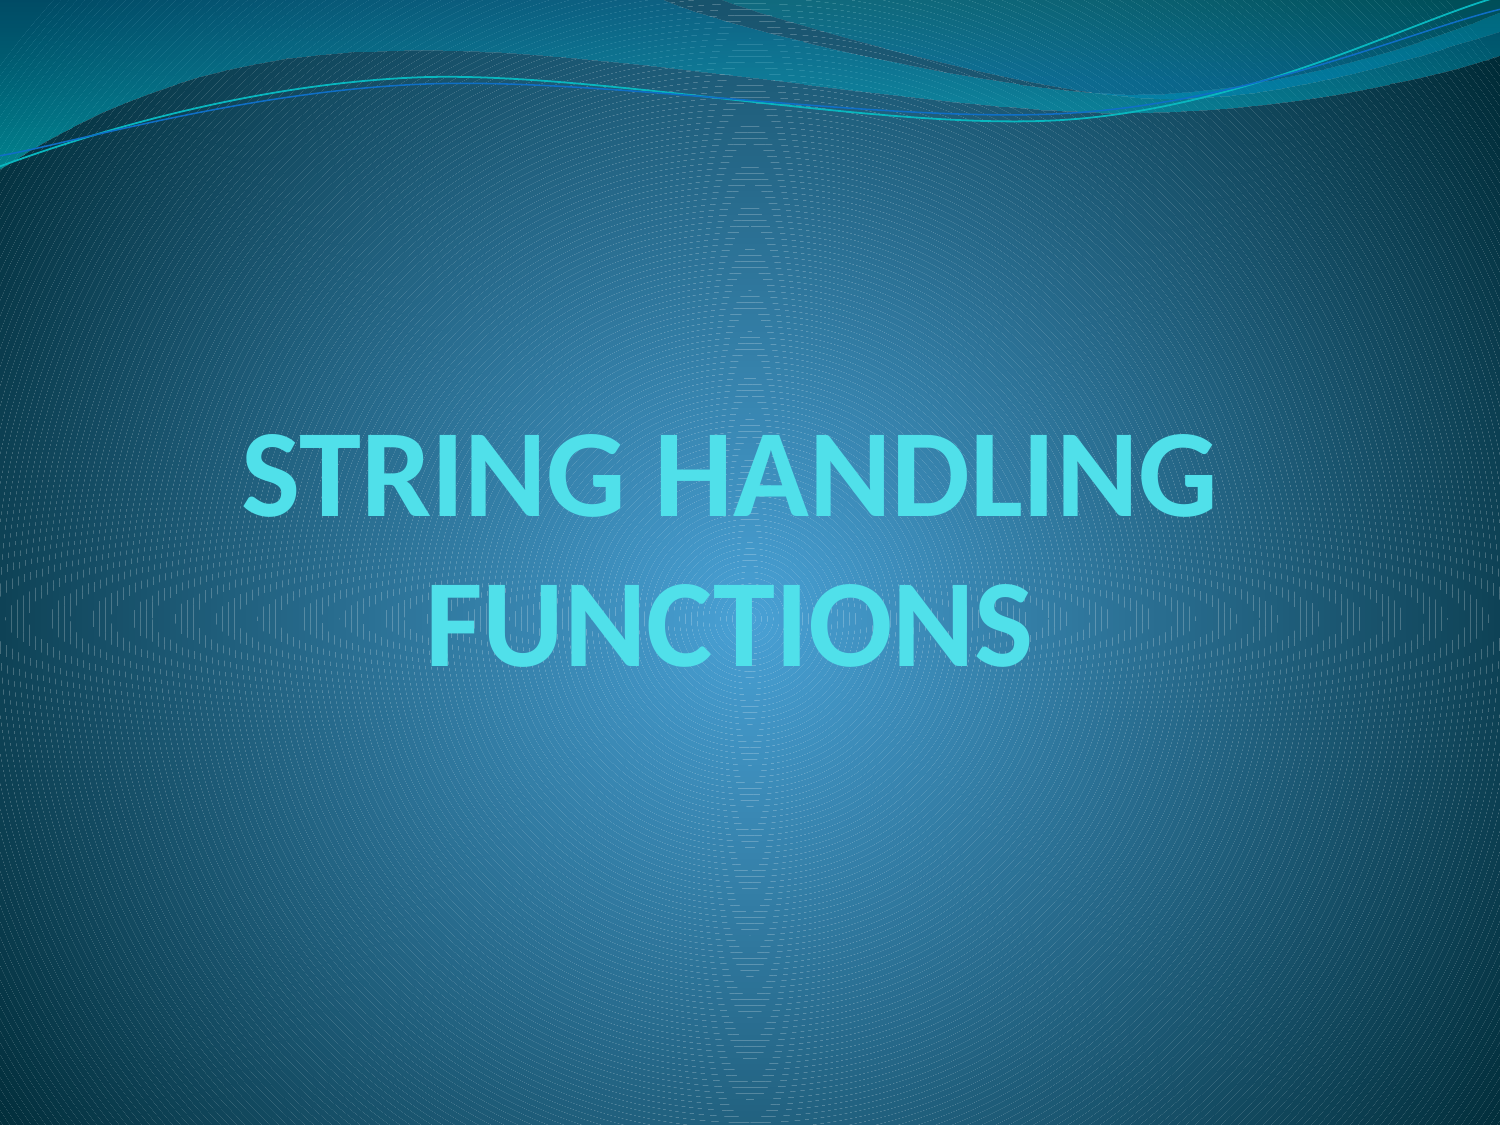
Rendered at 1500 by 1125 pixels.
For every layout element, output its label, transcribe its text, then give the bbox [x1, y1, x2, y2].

title STRING HANDLING FUNCTIONS [87, 224, 1376, 692]
